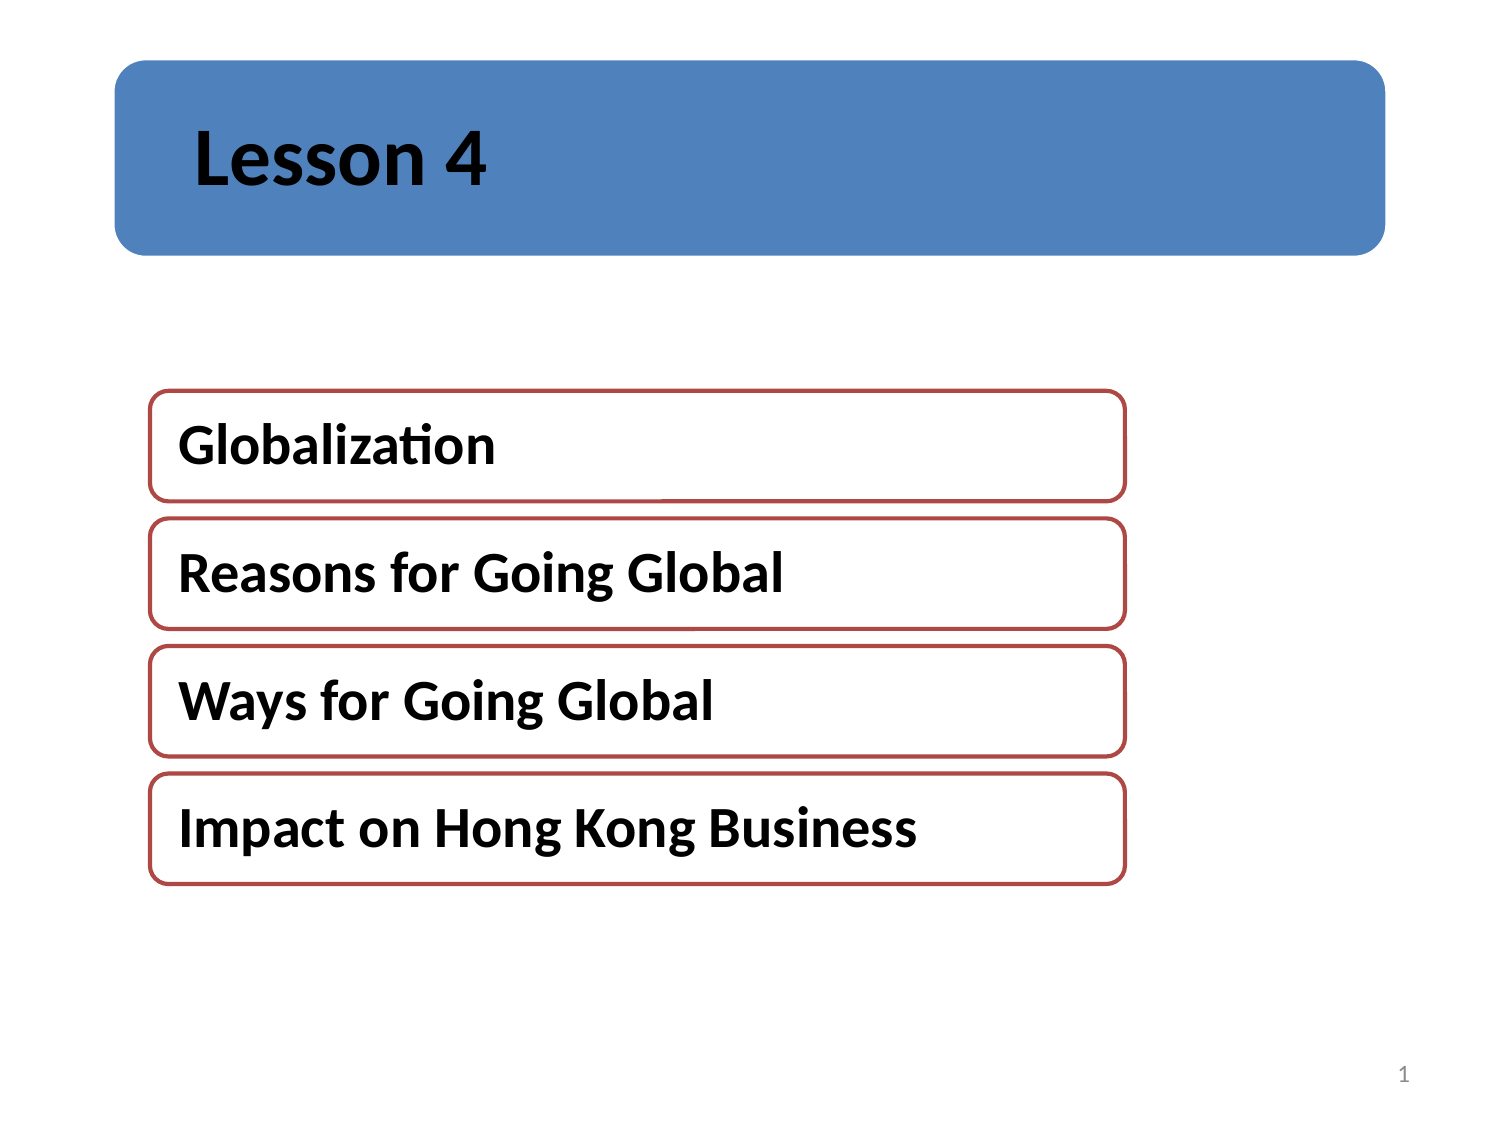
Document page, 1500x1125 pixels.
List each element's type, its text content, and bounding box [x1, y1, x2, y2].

slide_number 1 [1074, 1042, 1425, 1103]
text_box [149, 387, 1126, 888]
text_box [112, 37, 1388, 279]
